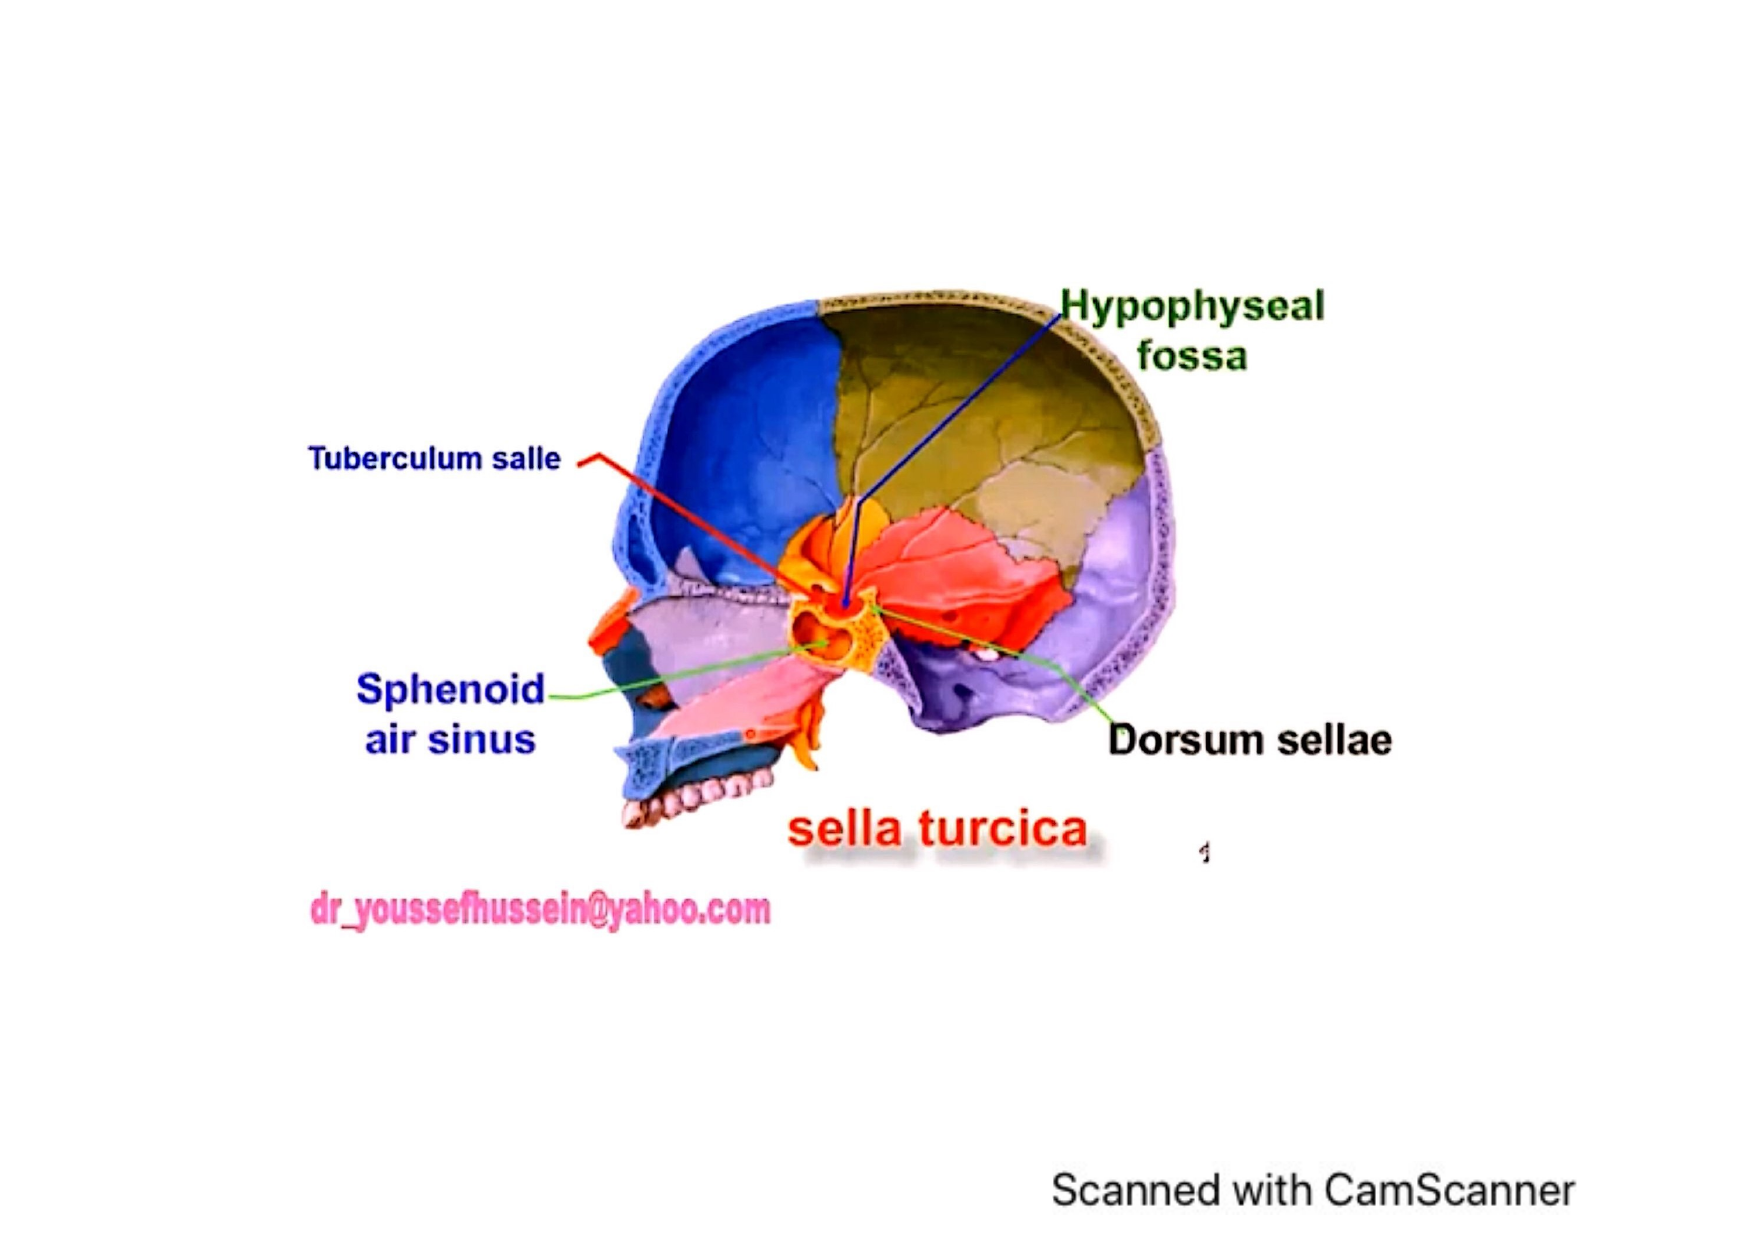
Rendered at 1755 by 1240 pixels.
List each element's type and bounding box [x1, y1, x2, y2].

text_box [1052, 1161, 1577, 1215]
text_box [302, 281, 1400, 938]
